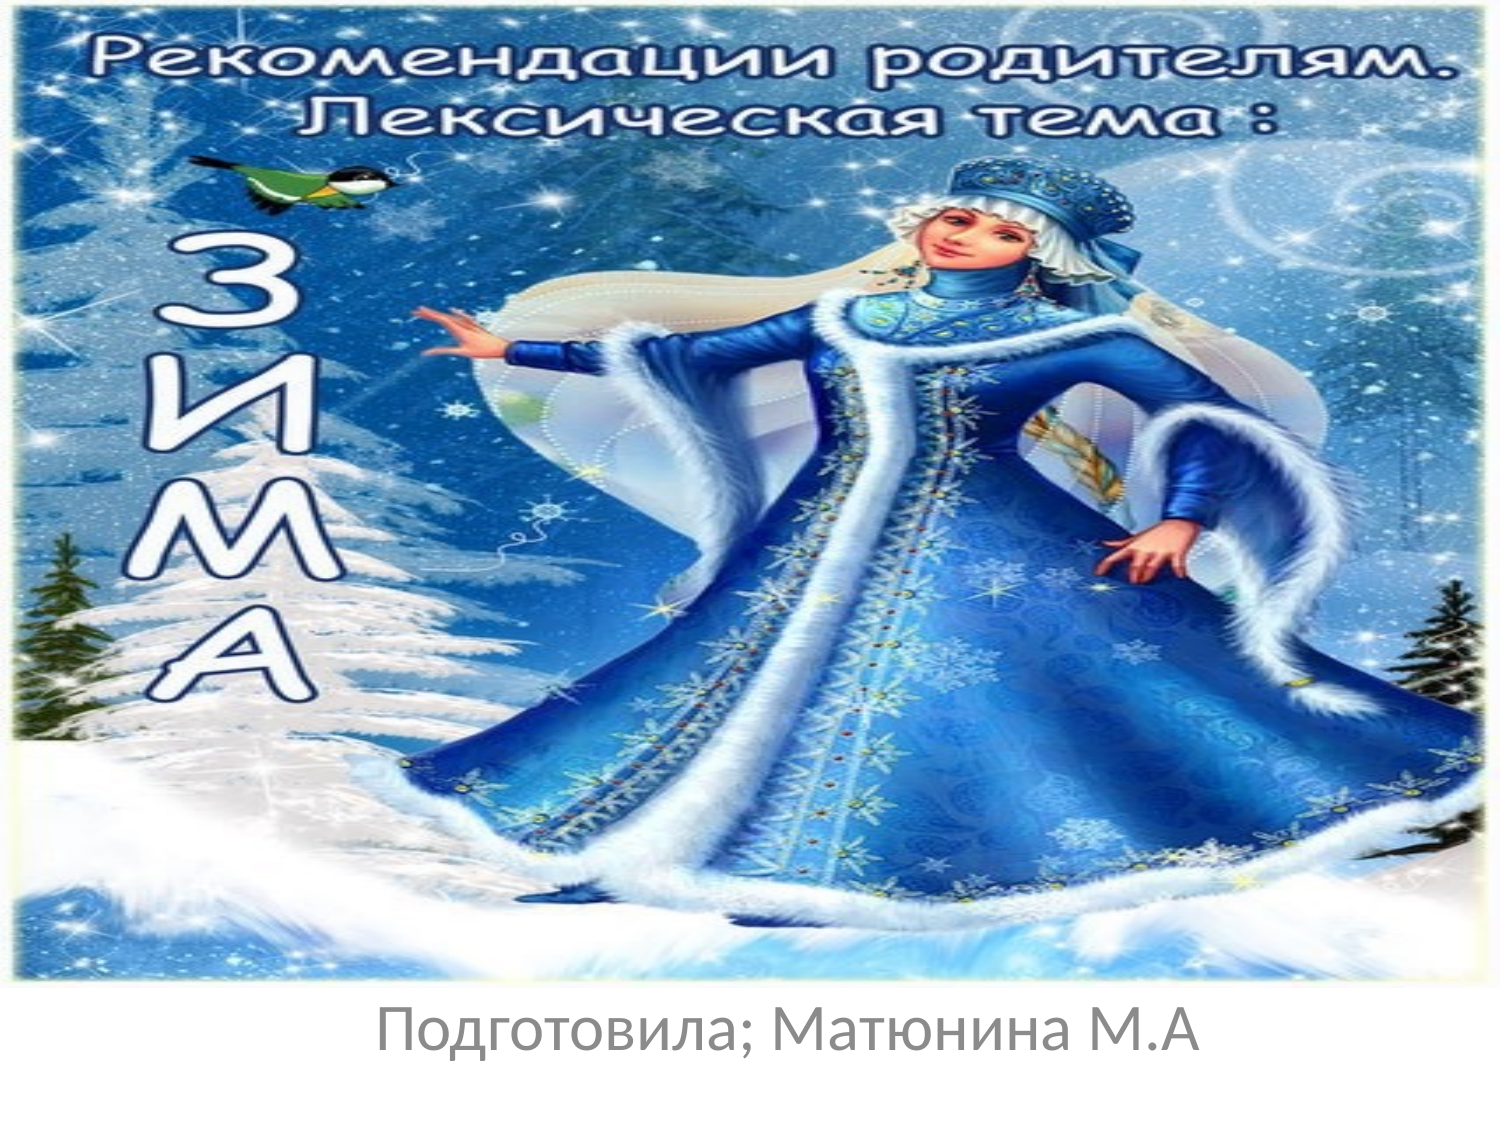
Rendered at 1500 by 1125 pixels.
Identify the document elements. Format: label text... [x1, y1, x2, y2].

picture [0, 0, 1500, 988]
subtitle Подготовила; Матюнина М.А [301, 996, 1275, 1094]
